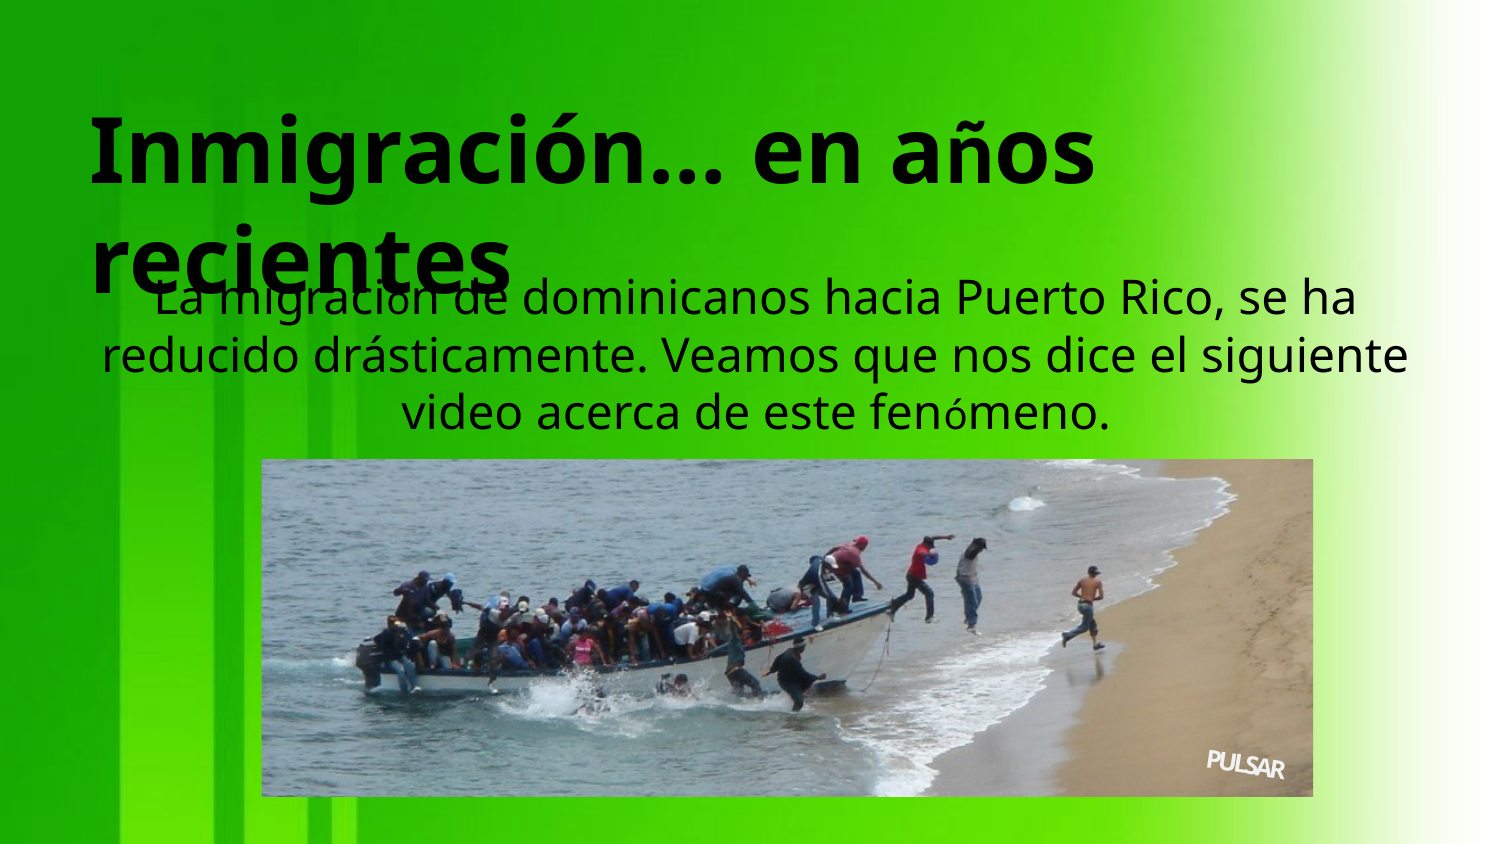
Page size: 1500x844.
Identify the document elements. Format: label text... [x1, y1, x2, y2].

picture [0, 0, 1500, 844]
text_box La migración de dominicanos hacia Puerto Rico, se ha reducido drásticamente. Veamos que nos dice el siguiente video acerca de este fenómeno. [62, 259, 1450, 447]
text_box Inmigración… en años recientes [74, 84, 1500, 216]
